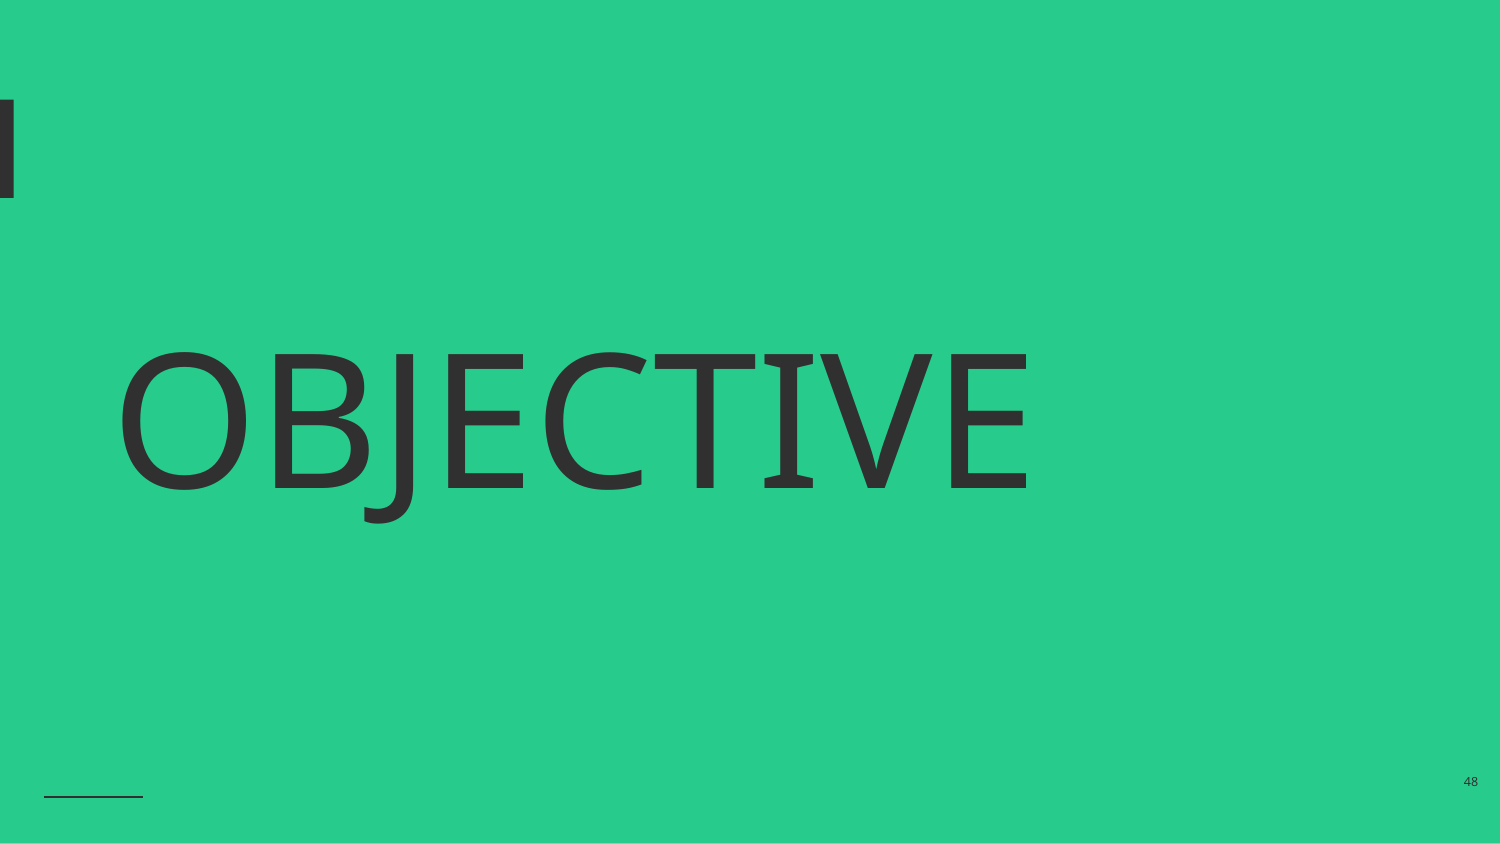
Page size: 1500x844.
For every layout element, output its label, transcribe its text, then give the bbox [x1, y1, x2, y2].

title OBJECTIVE [96, 81, 1303, 746]
slide_number ‹#› [1426, 768, 1500, 798]
